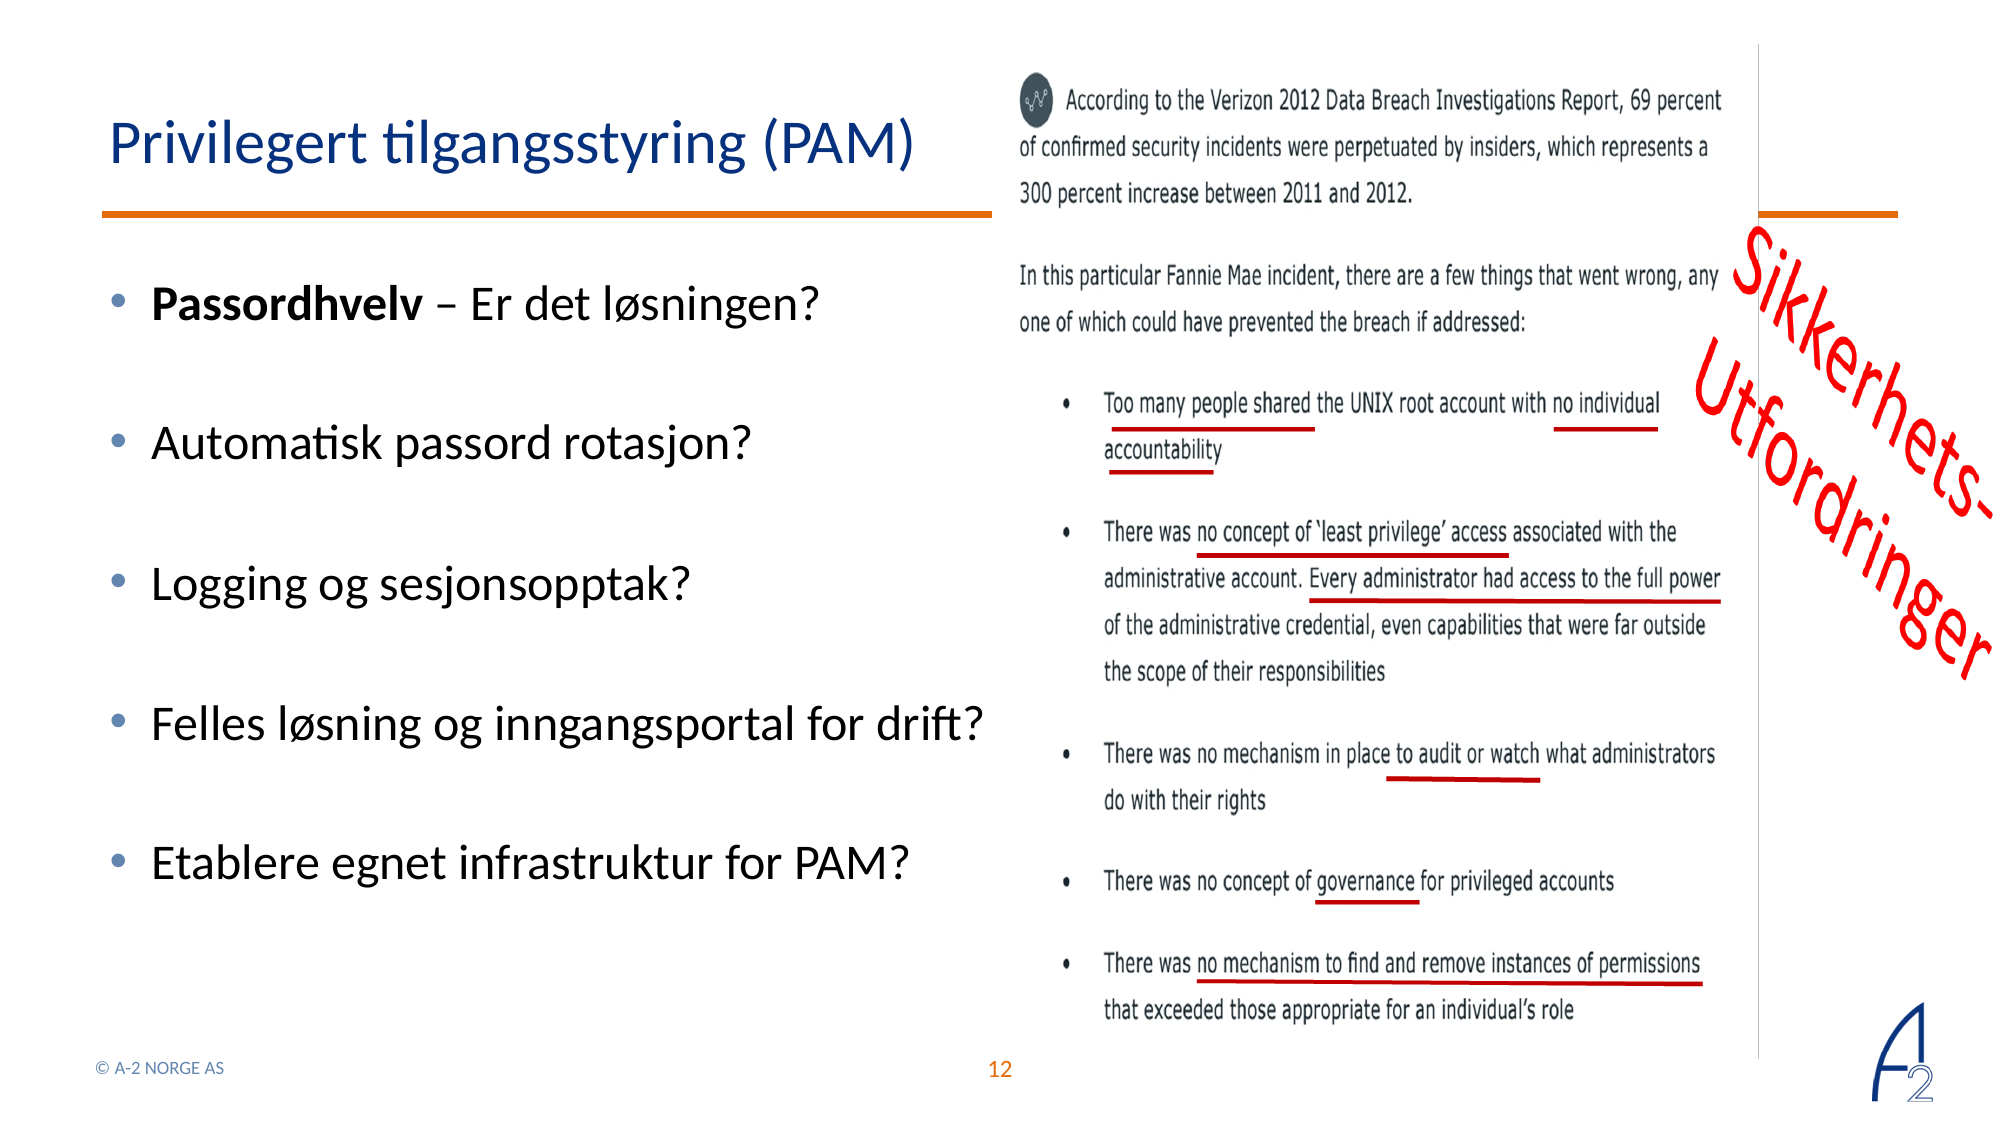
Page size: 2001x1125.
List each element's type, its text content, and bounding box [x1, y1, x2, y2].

list Passordhvelv – Er det løsningen? Automatisk passord rotasjon? Logging og sesjonsopptak? Felles løsning og inngangsportal for drift? Etablere egnet infrastruktur for PAM? [94, 262, 959, 1005]
title Privilegert tilgangsstyring (PAM) [94, 44, 963, 233]
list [964, 44, 2000, 1059]
slide_number 12 [766, 1037, 1234, 1098]
picture [1871, 1059, 1934, 1102]
